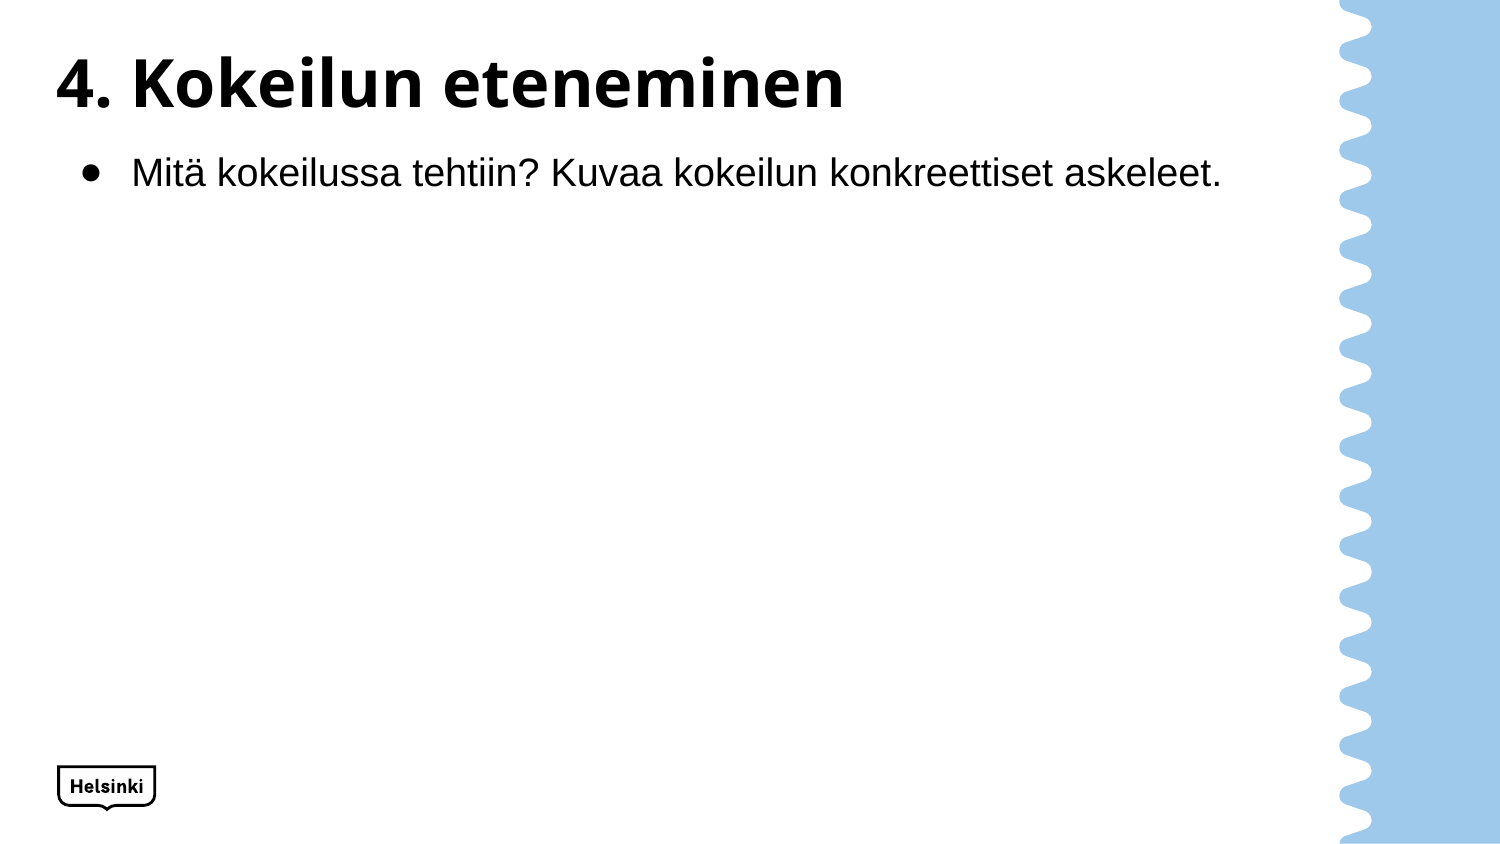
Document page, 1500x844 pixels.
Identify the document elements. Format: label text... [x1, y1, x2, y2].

list Mitä kokeilussa tehtiin? Kuvaa kokeilun konkreettiset askeleet. [56, 147, 1341, 760]
title 4. Kokeilun eteneminen [56, 50, 1439, 148]
